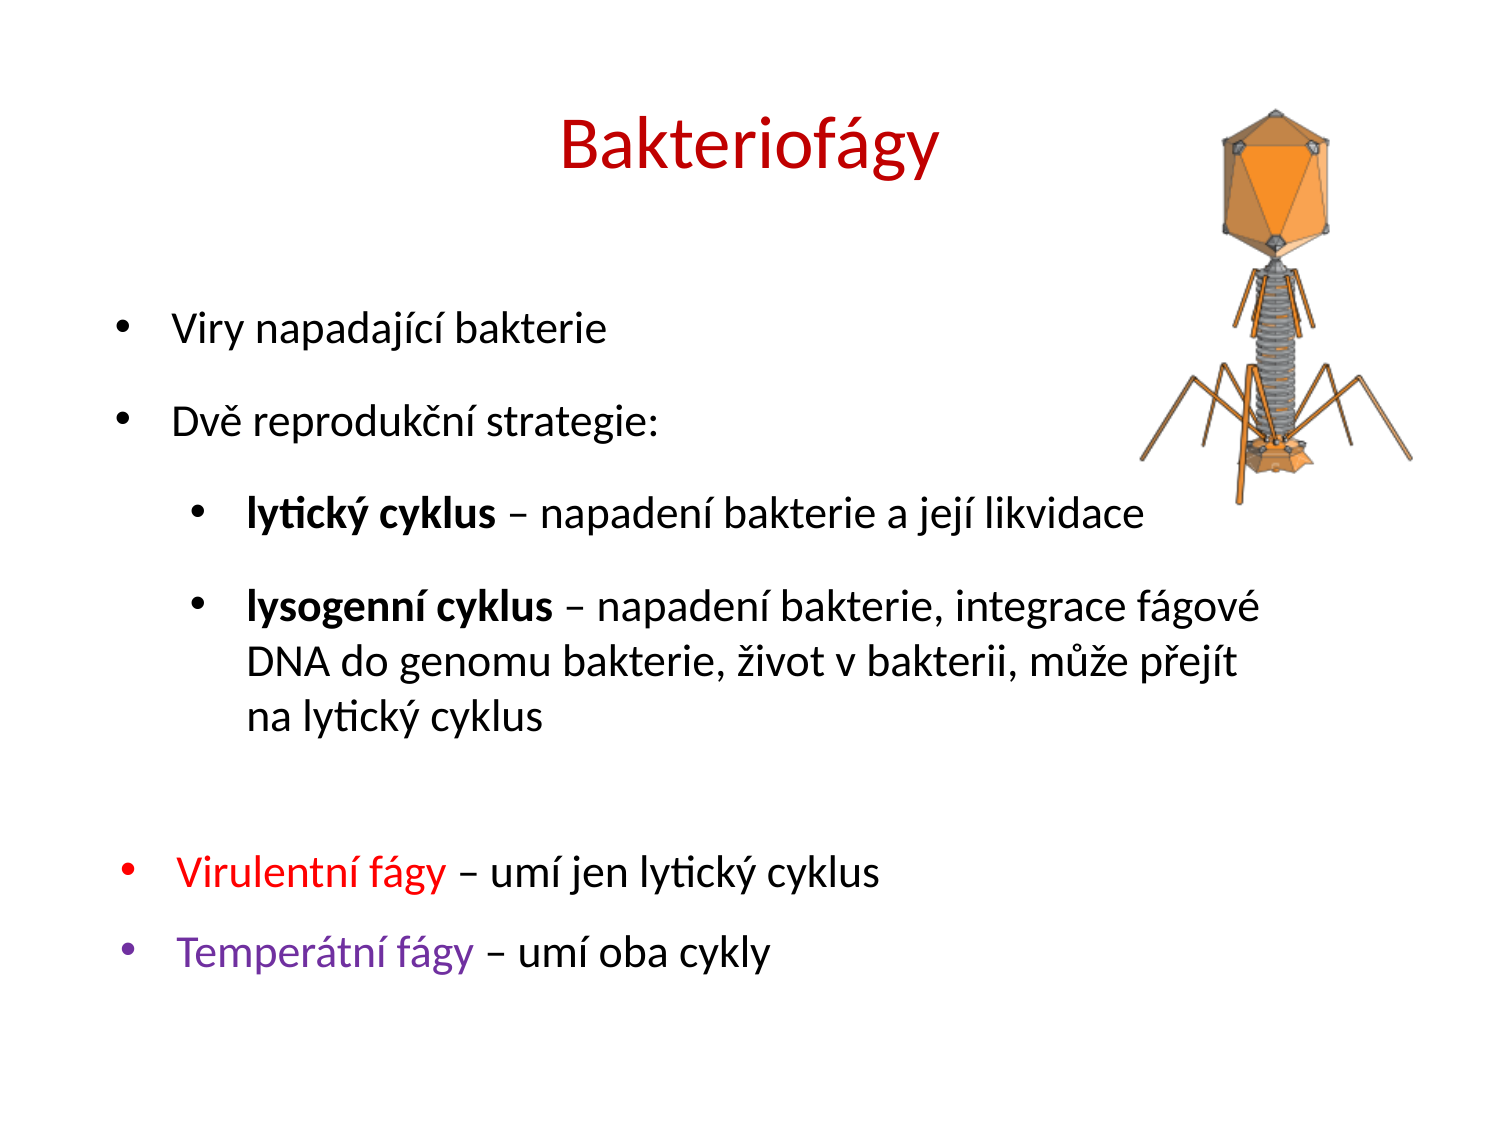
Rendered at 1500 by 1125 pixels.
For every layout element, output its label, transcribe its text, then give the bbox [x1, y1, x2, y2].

picture [1104, 101, 1449, 521]
text_box Viry napadající bakterie Dvě reprodukční strategie: lytický cyklus – napadení bakterie a její likvidace lysogenní cyklus – napadení bakterie, integrace fágové DNA do genomu bakterie, život v bakterii, může přejít na lytický cyklus [100, 290, 1294, 841]
title Bakteriofágy [75, 45, 1425, 233]
text_box Virulentní fágy – umí jen lytický cyklus Temperátní fágy – umí oba cykly [105, 834, 896, 1039]
